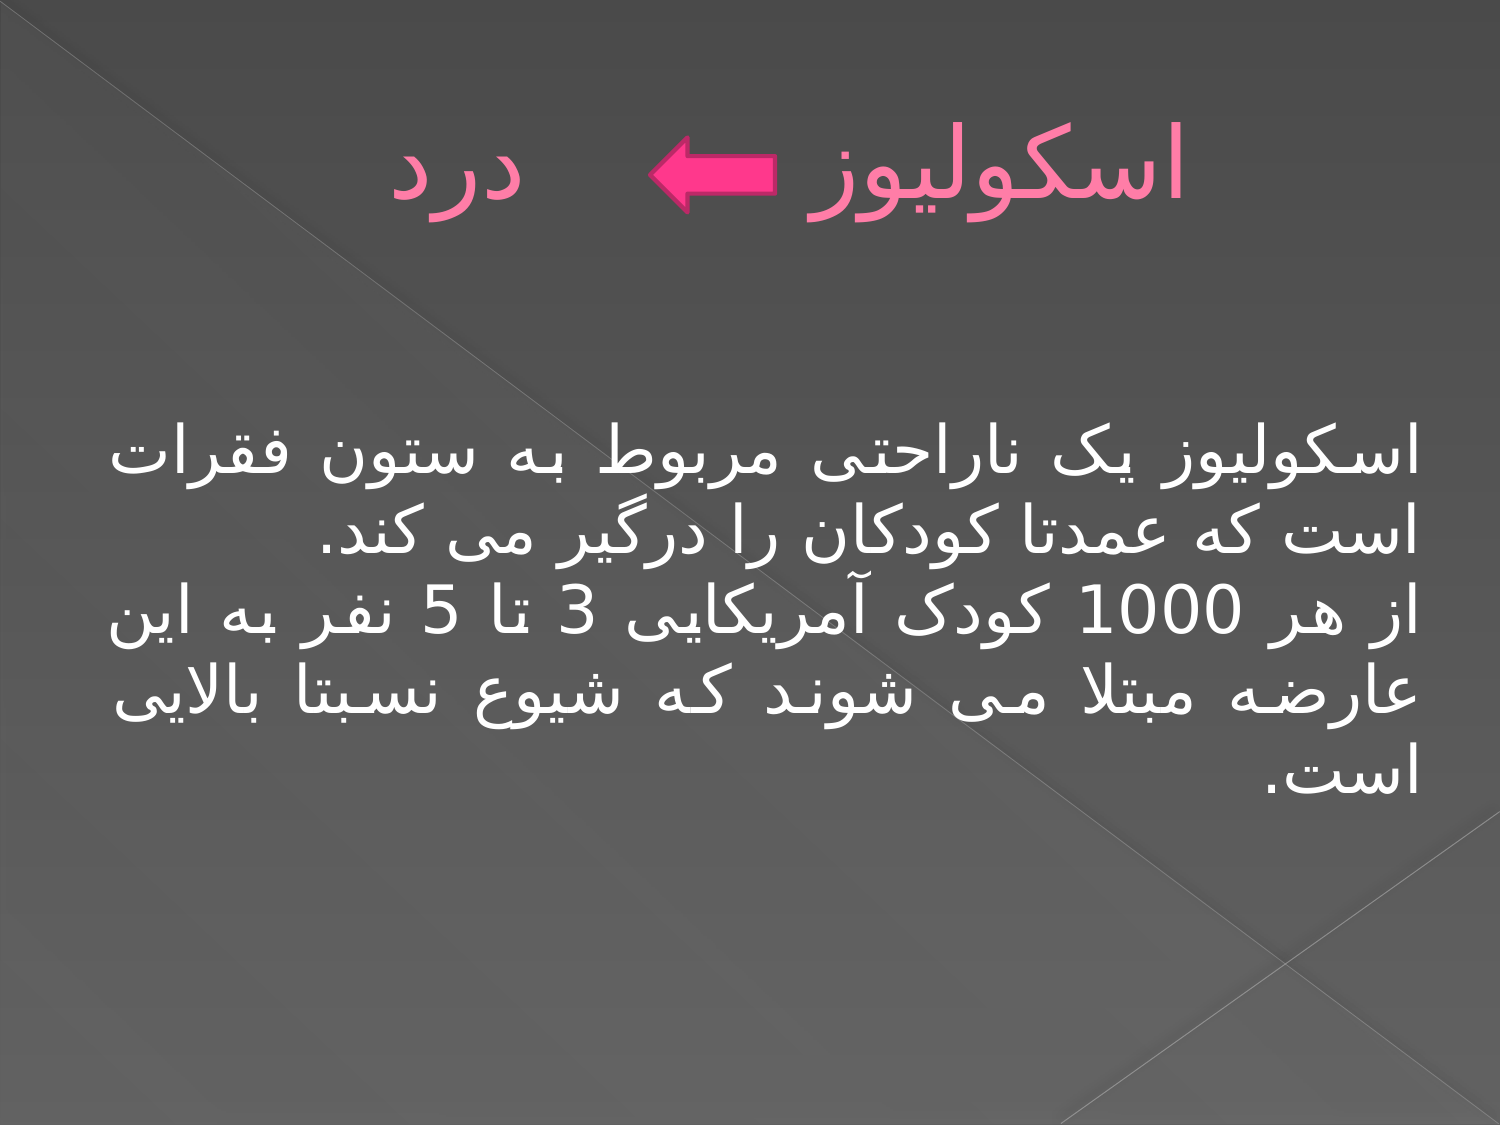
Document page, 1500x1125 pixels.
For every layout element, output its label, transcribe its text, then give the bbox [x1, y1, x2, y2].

title اسکولیوز درد [75, 43, 1425, 274]
text_box [647, 135, 778, 215]
text_box اسکولیوز یک ناراحتی مربوط به ستون فقرات است که عمدتا کودکان را درگیر می کند. از هر 1000 کودک آمریکایی 3 تا 5 نفر به این عارضه مبتلا می شوند که شیوع نسبتا بالایی است. [87, 399, 1438, 815]
